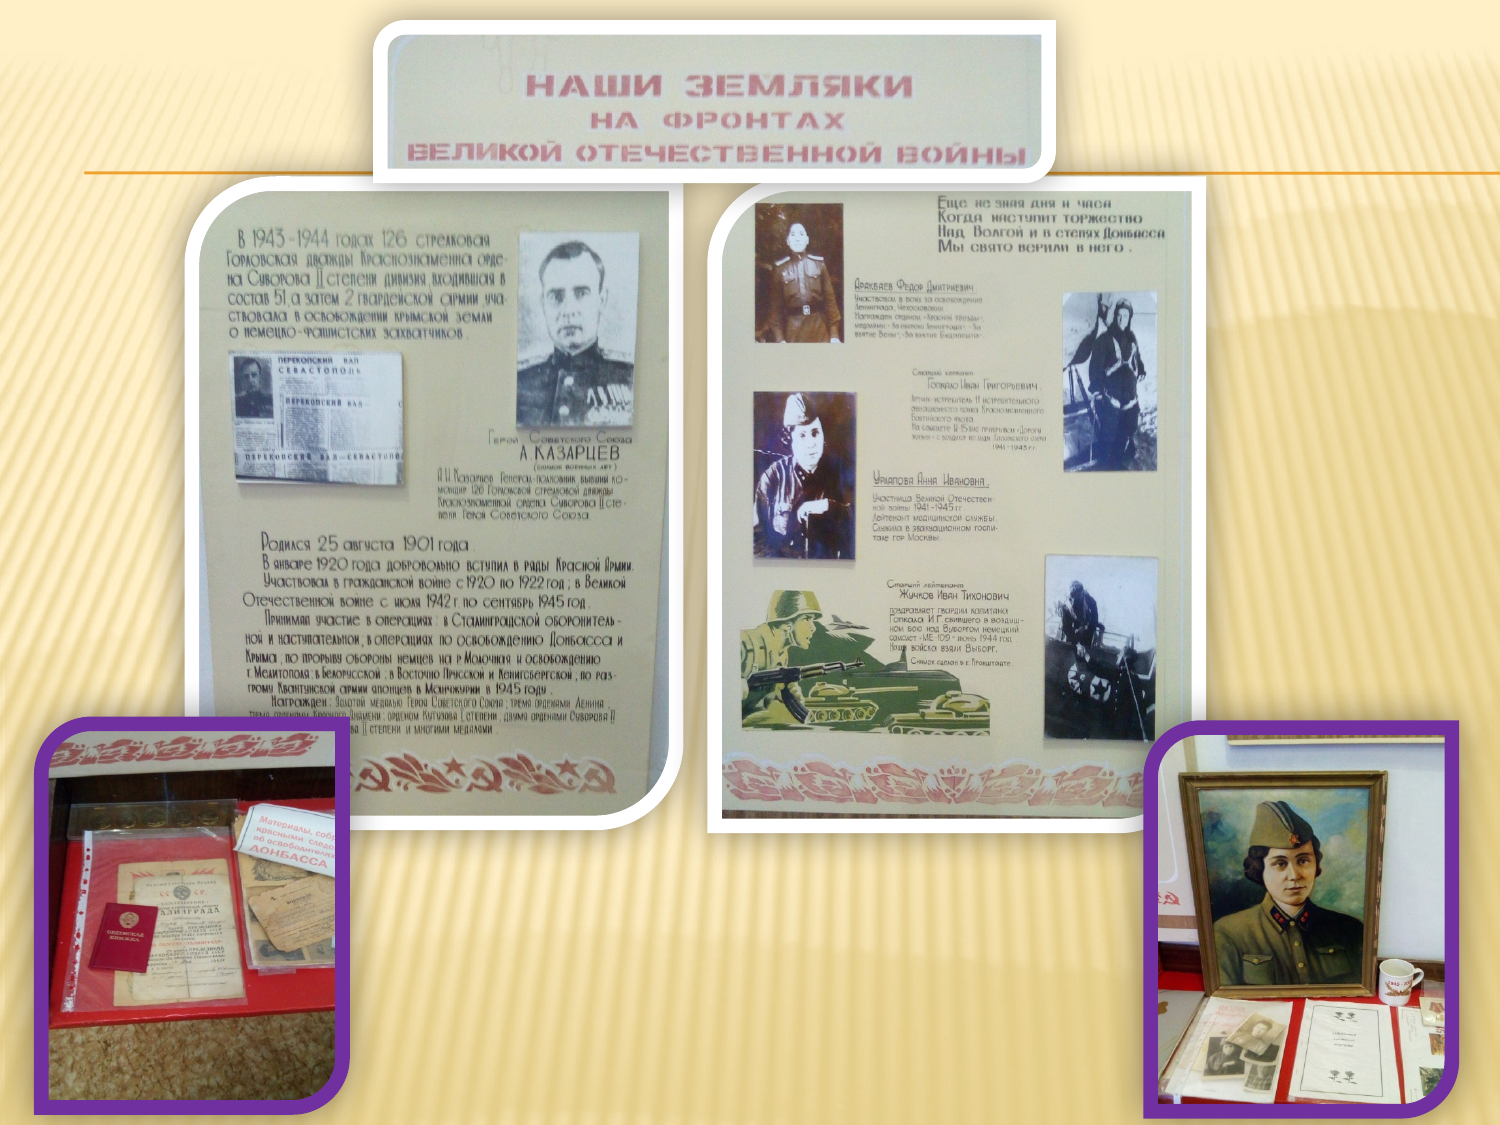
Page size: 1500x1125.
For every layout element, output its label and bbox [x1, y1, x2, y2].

picture [380, 27, 1049, 177]
picture [714, 183, 1453, 1112]
picture [40, 183, 677, 1108]
